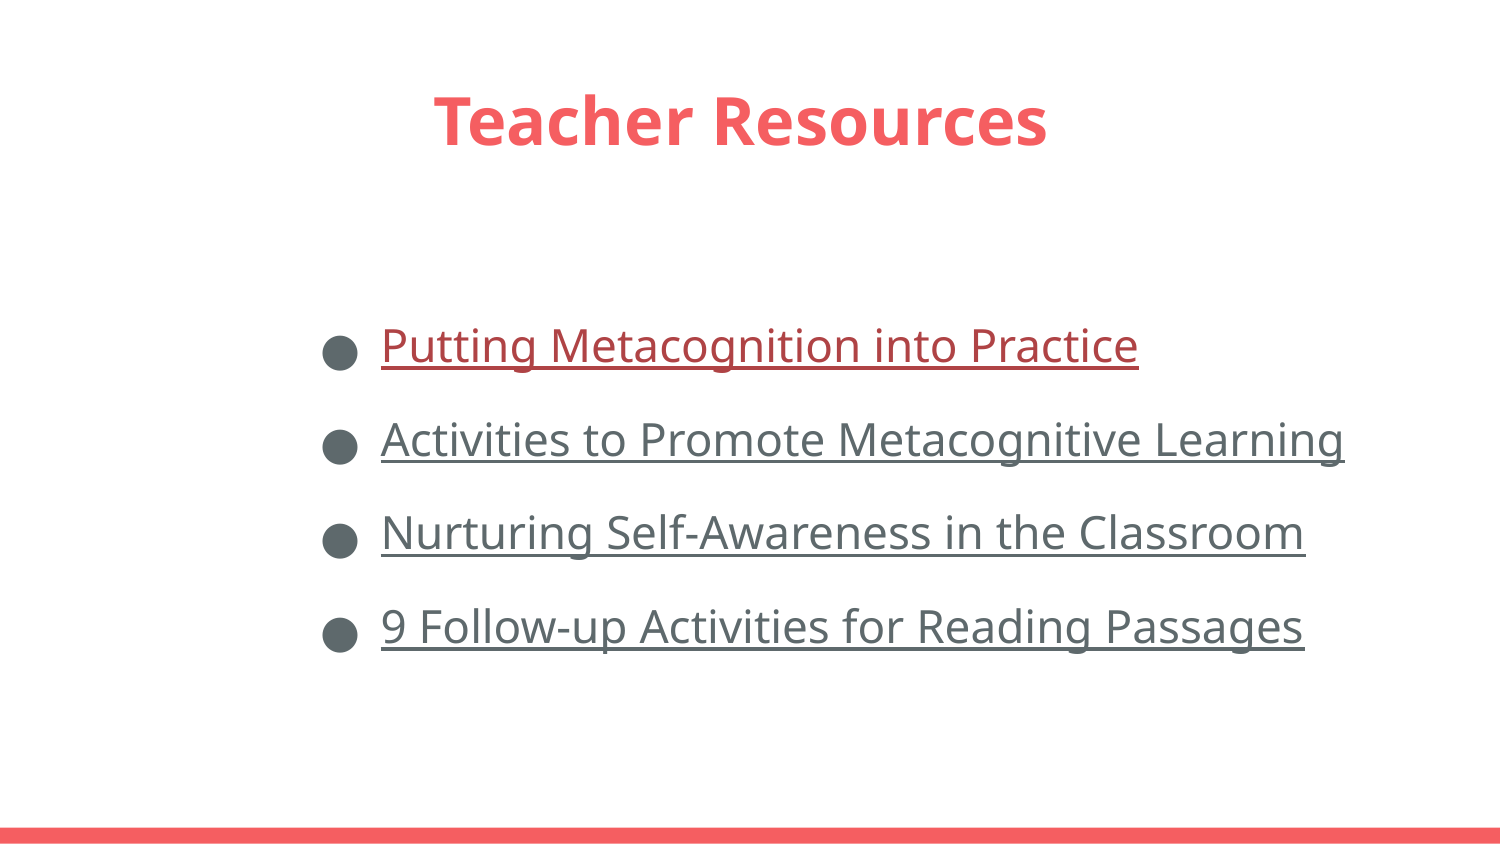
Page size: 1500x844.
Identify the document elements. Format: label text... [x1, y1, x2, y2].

title Teacher Resources [51, 64, 1449, 167]
list Putting Metacognition into Practice Activities to Promote Metacognitive Learning Nurturing Self-Awareness in the Classroom 9 Follow-up Activities for Reading Passages [290, 270, 1403, 790]
